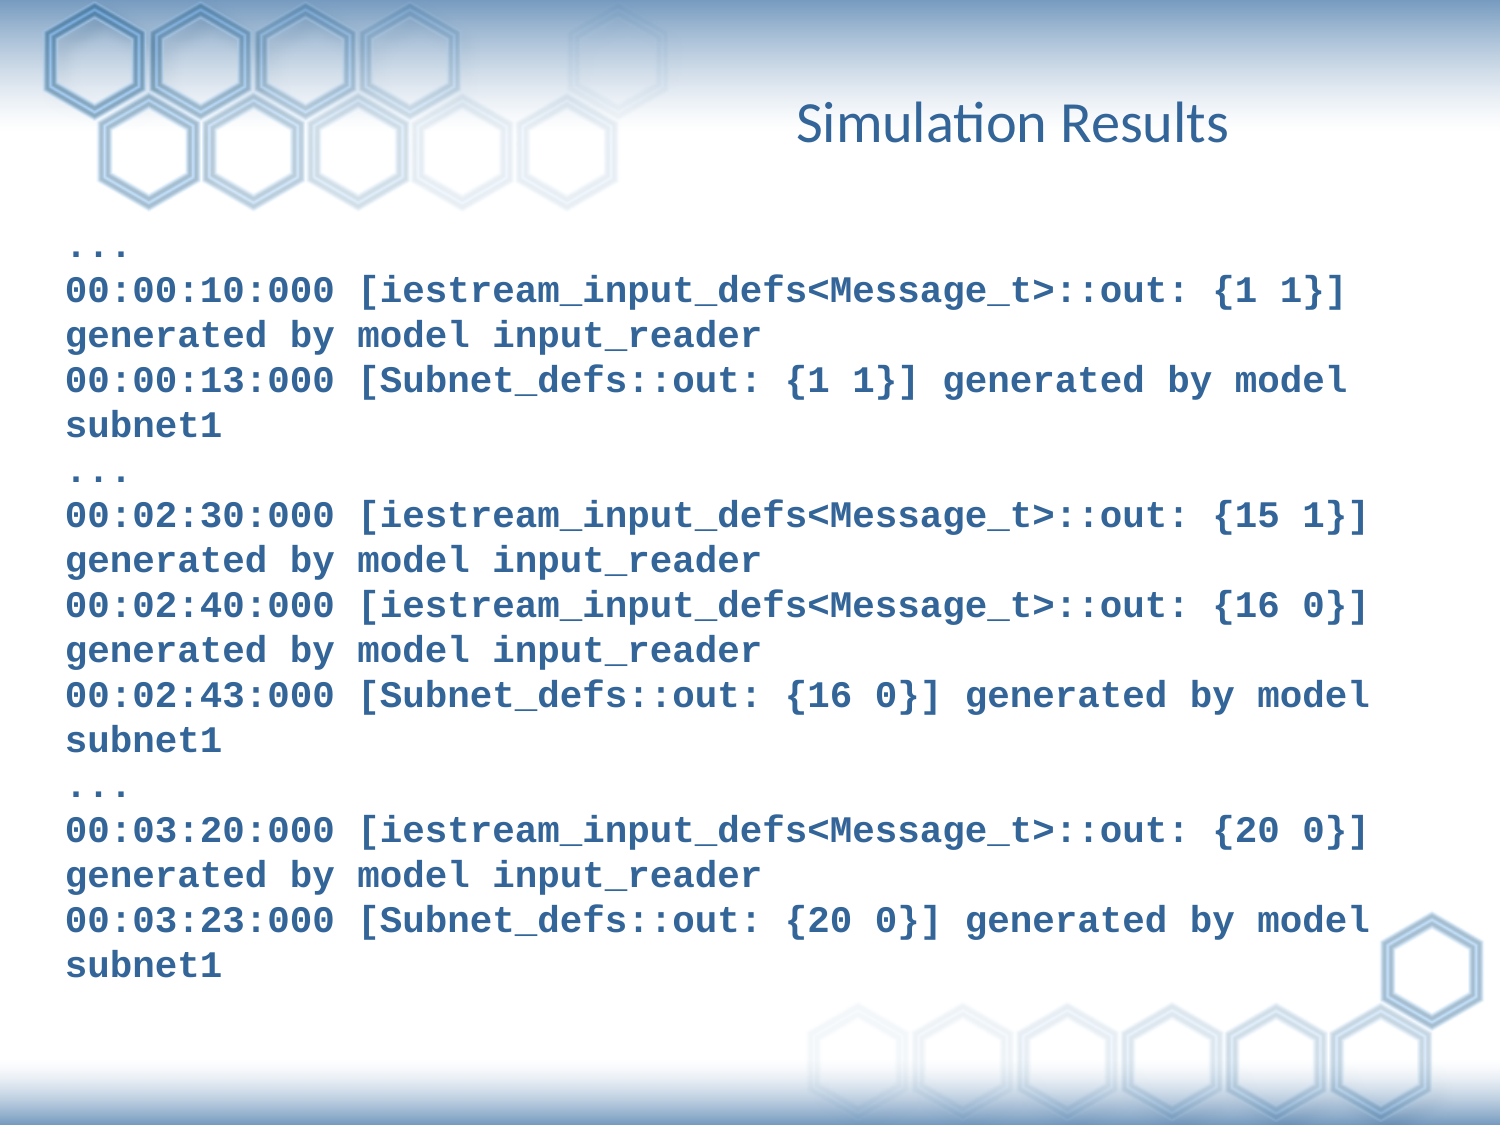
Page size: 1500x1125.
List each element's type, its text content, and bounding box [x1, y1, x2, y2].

picture [0, 0, 1500, 1125]
title Simulation Results [637, 62, 1388, 175]
text_box ... 00:00:10:000 [iestream_input_defs<Message_t>::out: {1 1}] generated by model input_reader 00:00:13:000 [Subnet_defs::out: {1 1}] generated by model subnet1 ... 00:02:30:000 [iestream_input_defs<Message_t>::out: {15 1}] generated by model input_reader 00:02:40:000 [iestream_input_defs<Message_t>::out: {16 0}] generated by model input_reader 00:02:43:000 [Subnet_defs::out: {16 0}] generated by model subnet1 ... 00:03:20:000 [iestream_input_defs<Message_t>::out: {20 0}] generated by model input_reader 00:03:23:000 [Subnet_defs::out: {20 0}] generated by model subnet1 [50, 212, 1450, 993]
